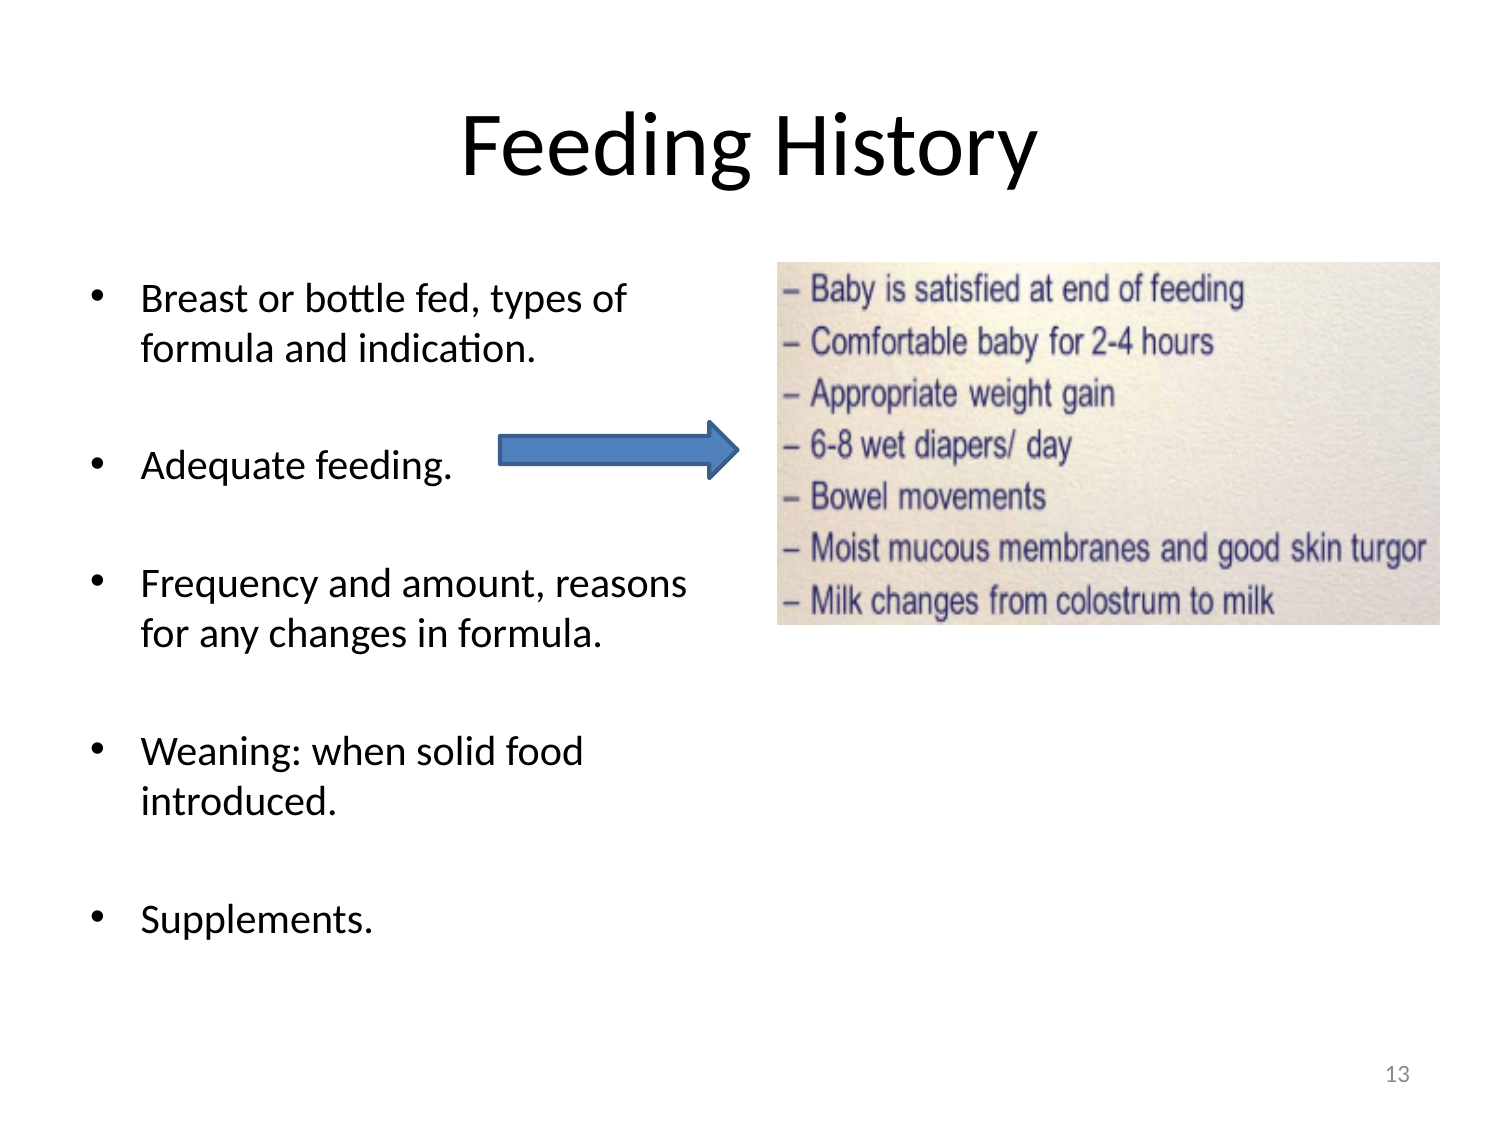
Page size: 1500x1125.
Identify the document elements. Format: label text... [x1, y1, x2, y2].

slide_number 13 [1074, 1042, 1425, 1103]
text_box [497, 419, 740, 481]
title Feeding History [75, 45, 1425, 233]
picture [777, 262, 1441, 626]
list Breast or bottle fed, types of formula and indication. Adequate feeding. Frequency and amount, reasons for any changes in formula. Weaning: when solid food introduced. Supplements. [75, 262, 713, 1005]
